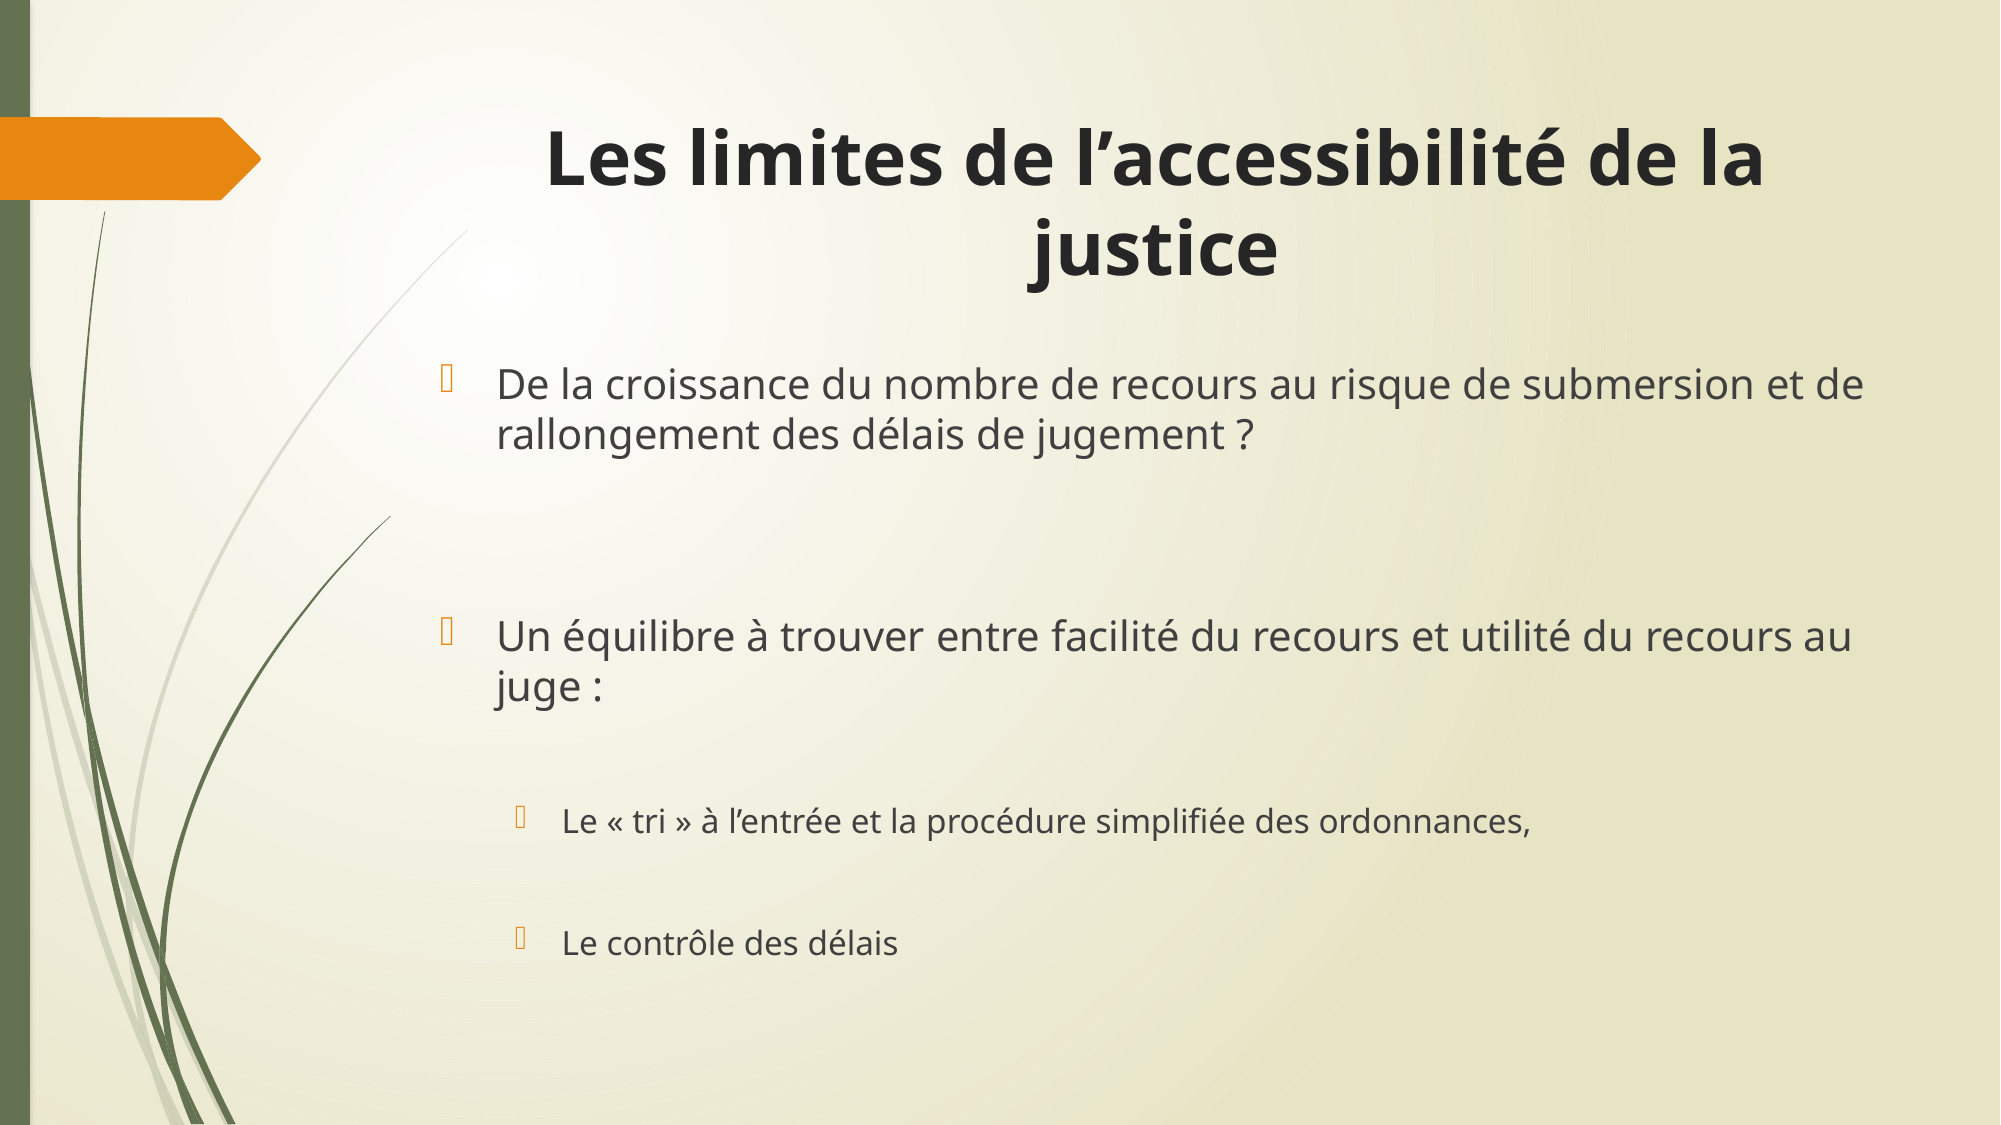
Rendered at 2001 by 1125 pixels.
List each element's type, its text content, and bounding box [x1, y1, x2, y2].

title Les limites de l’accessibilité de la justice [425, 102, 1888, 313]
list De la croissance du nombre de recours au risque de submersion et de rallongement des délais de jugement ? Un équilibre à trouver entre facilité du recours et utilité du recours au juge : Le « tri » à l’entrée et la procédure simplifiée des ordonnances, Le contrôle des délais [424, 350, 1888, 970]
